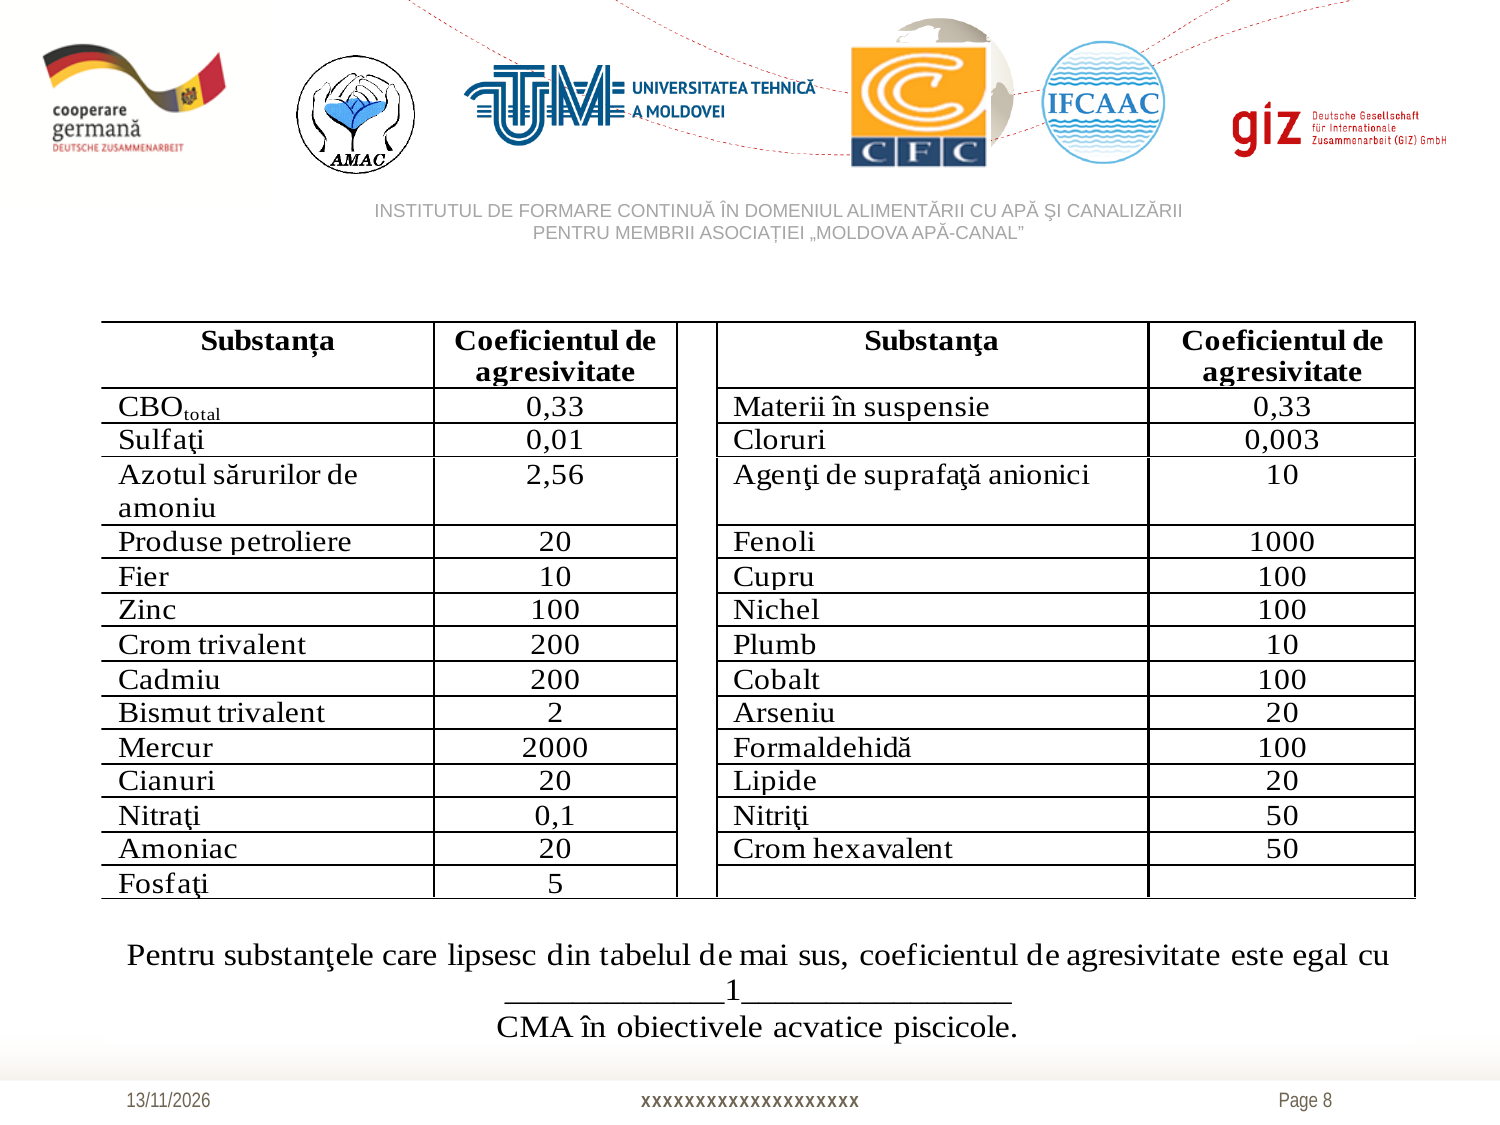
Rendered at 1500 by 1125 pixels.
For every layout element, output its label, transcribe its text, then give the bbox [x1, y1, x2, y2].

picture [0, 320, 1500, 1081]
footer xxxxxxxxxxxxxxxxxxxx [469, 1079, 1031, 1121]
text_box INSTITUTUL DE FORMARE CONTINUĂ ÎN DOMENIUL ALIMENTĂRII CU APĂ ŞI CANALIZĂRII PENTRU MEMBRII ASOCIAȚIEI „MOLDOVA APĂ-CANAL” [190, 171, 1366, 251]
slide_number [111, 1079, 325, 1121]
picture [0, 0, 1500, 207]
